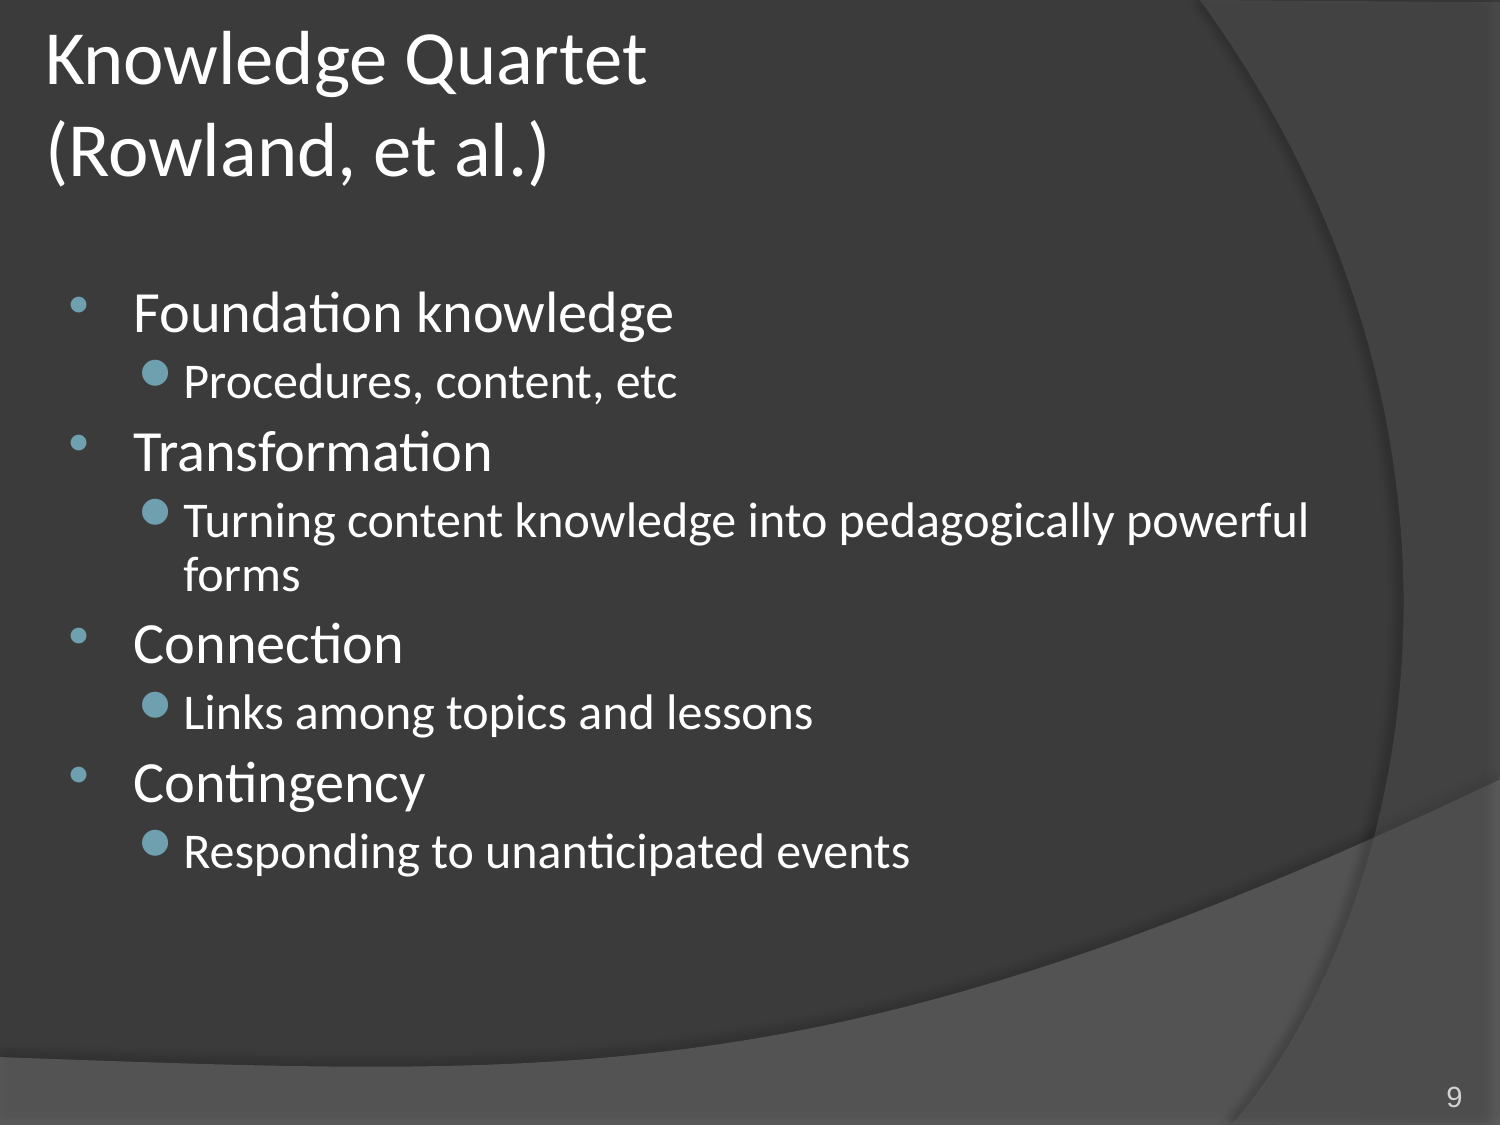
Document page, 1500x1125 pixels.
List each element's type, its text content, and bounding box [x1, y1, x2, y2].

list Foundation knowledge Procedures, content, etc Transformation Turning content knowledge into pedagogically powerful forms Connection Links among topics and lessons Contingency Responding to unanticipated events [50, 275, 1450, 1075]
title Knowledge Quartet (Rowland, et al.) [37, 0, 1438, 200]
slide_number 9 [1337, 1053, 1463, 1114]
